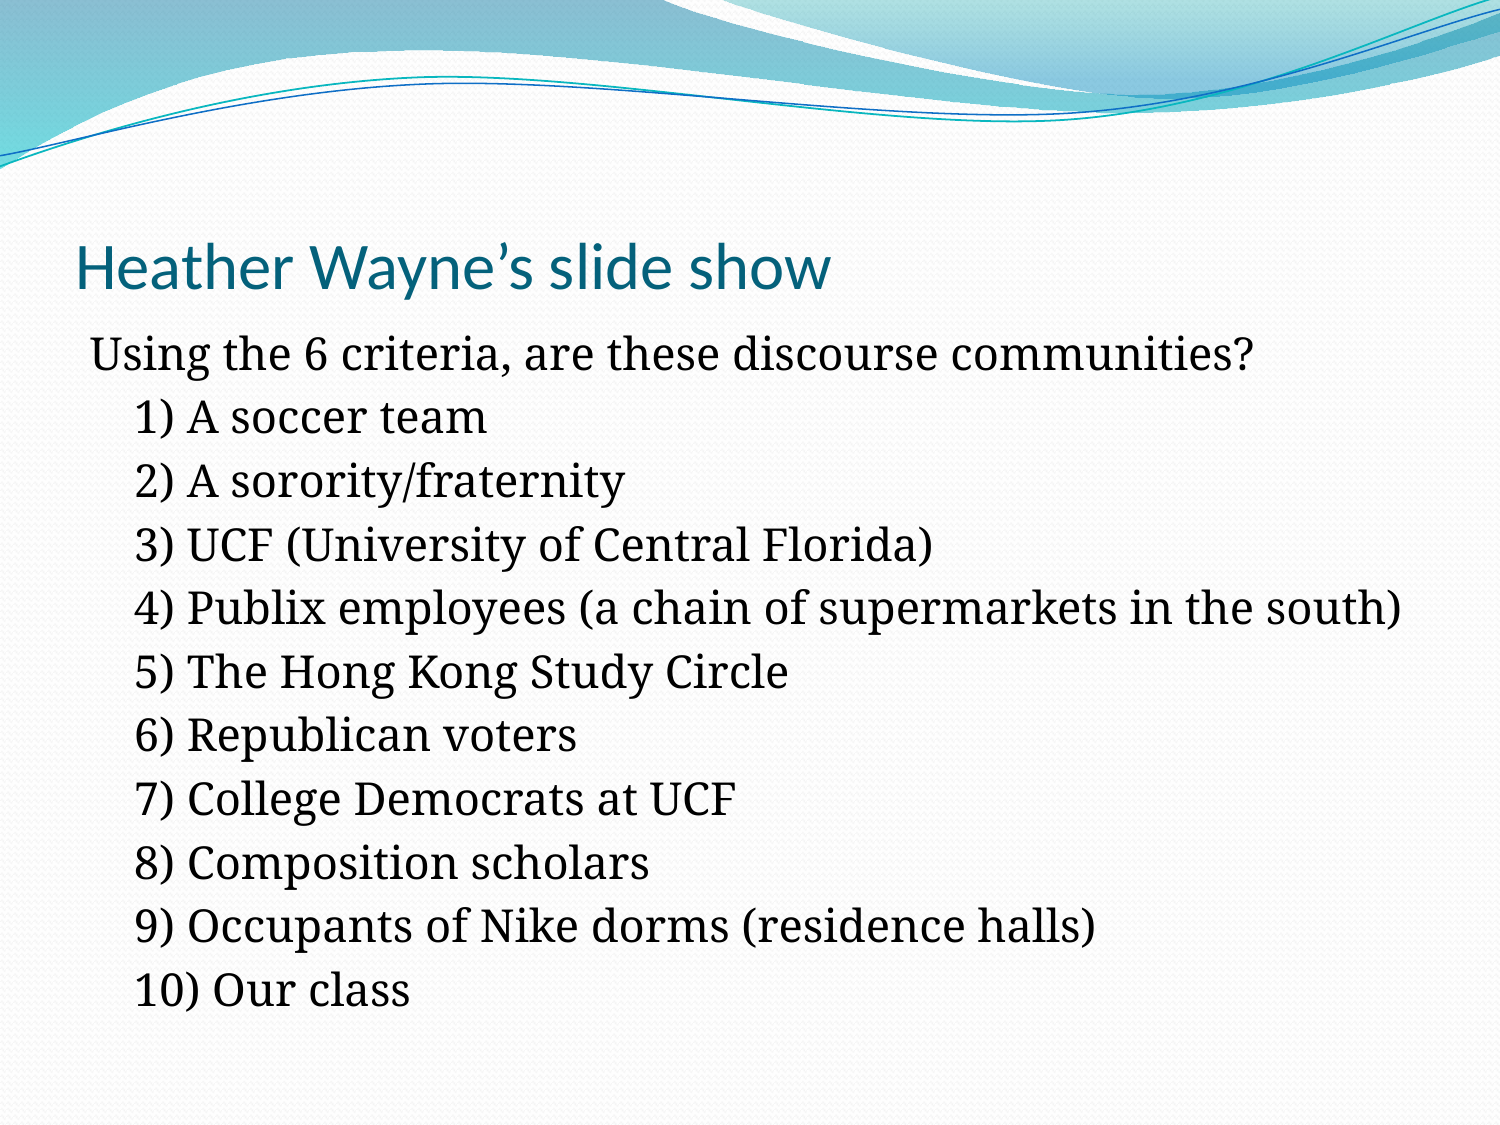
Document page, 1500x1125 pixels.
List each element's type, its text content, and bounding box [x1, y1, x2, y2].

list Using the 6 criteria, are these discourse communities? 1) A soccer team 2) A sorority/fraternity 3) UCF (University of Central Florida) 4) Publix employees (a chain of supermarkets in the south) 5) The Hong Kong Study Circle 6) Republican voters 7) College Democrats at UCF 8) Composition scholars 9) Occupants of Nike dorms (residence halls) 10) Our class [75, 317, 1425, 1038]
title Heather Wayne’s slide show [75, 115, 1425, 303]
